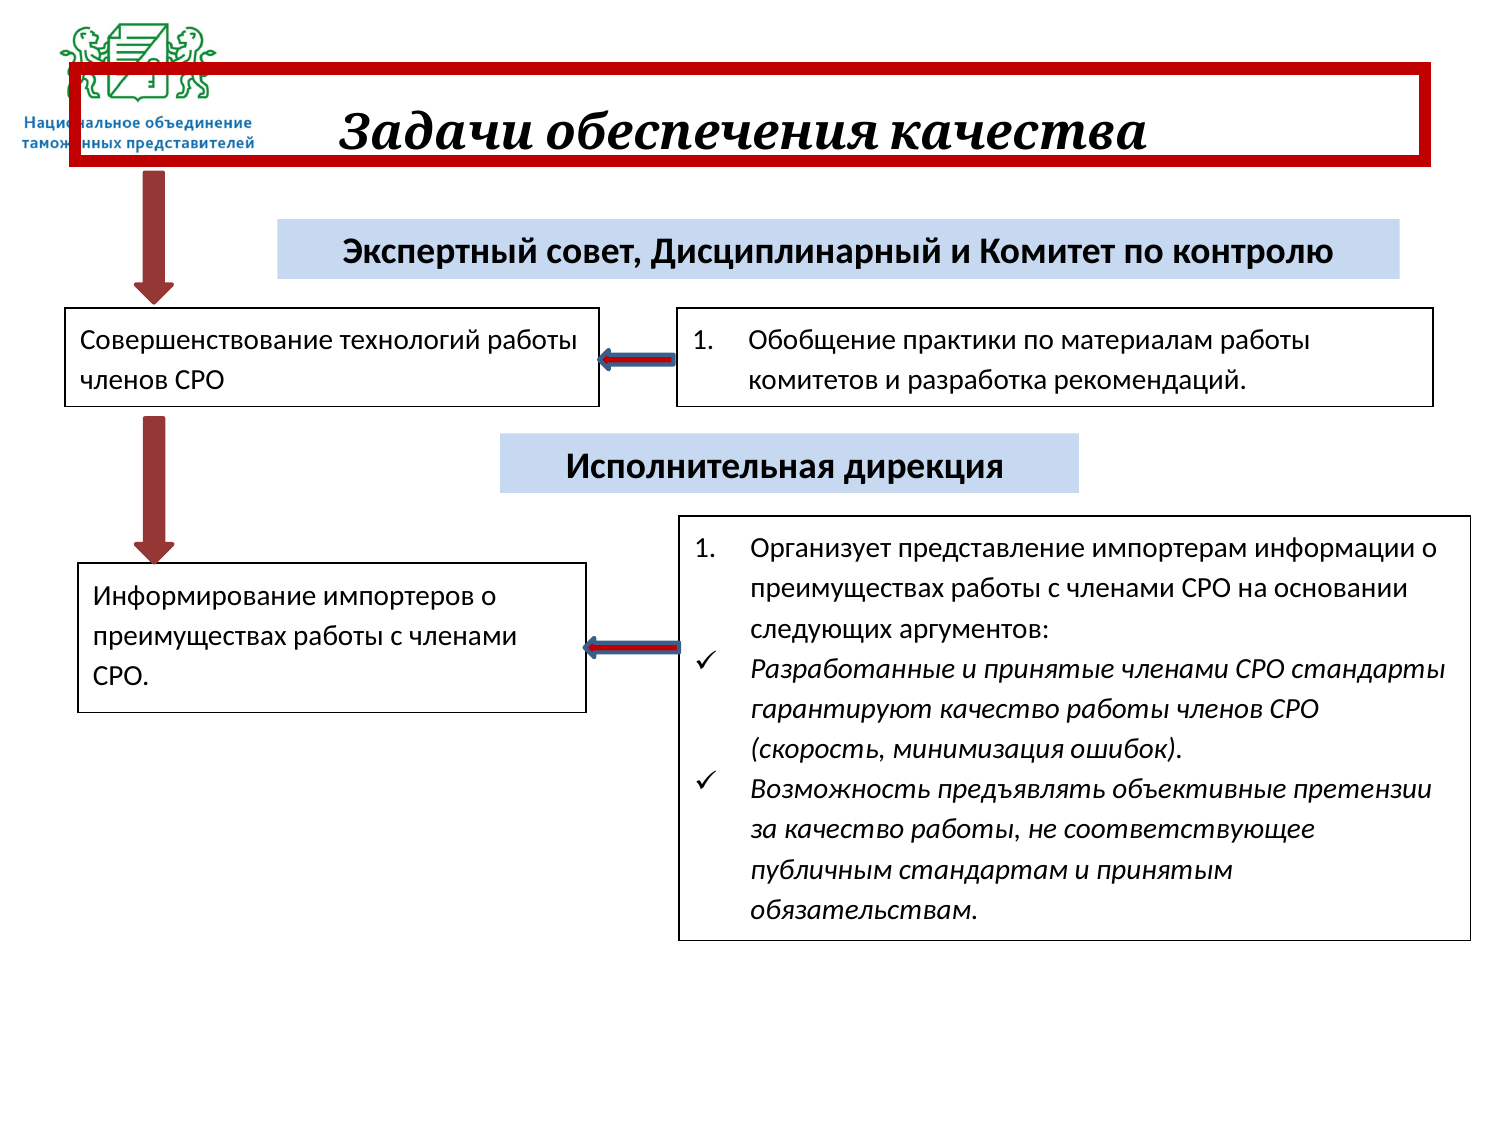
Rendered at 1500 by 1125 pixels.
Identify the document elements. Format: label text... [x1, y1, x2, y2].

text_box [582, 635, 682, 660]
text_box Обобщение практики по материалам работы комитетов и разработка рекомендаций. [677, 307, 1433, 407]
picture [2, 2, 277, 185]
text_box [596, 347, 676, 372]
text_box Информирование импортеров о преимуществах работы с членами СРО. [77, 563, 586, 713]
text_box Экспертный совет, Дисциплинарный и Комитет по контролю [277, 219, 1400, 279]
text_box Организует представление импортерам информации о преимуществах работы с членами СРО на основании следующих аргументов: Разработанные и принятые членами СРО стандарты гарантируют качество работы членов СРО (скорость, минимизация ошибок). Возможность предъявлять объективные претензии за качество работы, не соответствующее публичным стандартам и принятым обязательствам. [679, 515, 1471, 941]
text_box Исполнительная дирекция [500, 433, 1079, 493]
text_box [133, 416, 175, 565]
text_box [133, 193, 174, 305]
text_box Совершенствование технологий работы членов СРО [64, 307, 599, 407]
title Задачи обеспечения качества [282, 68, 1425, 161]
